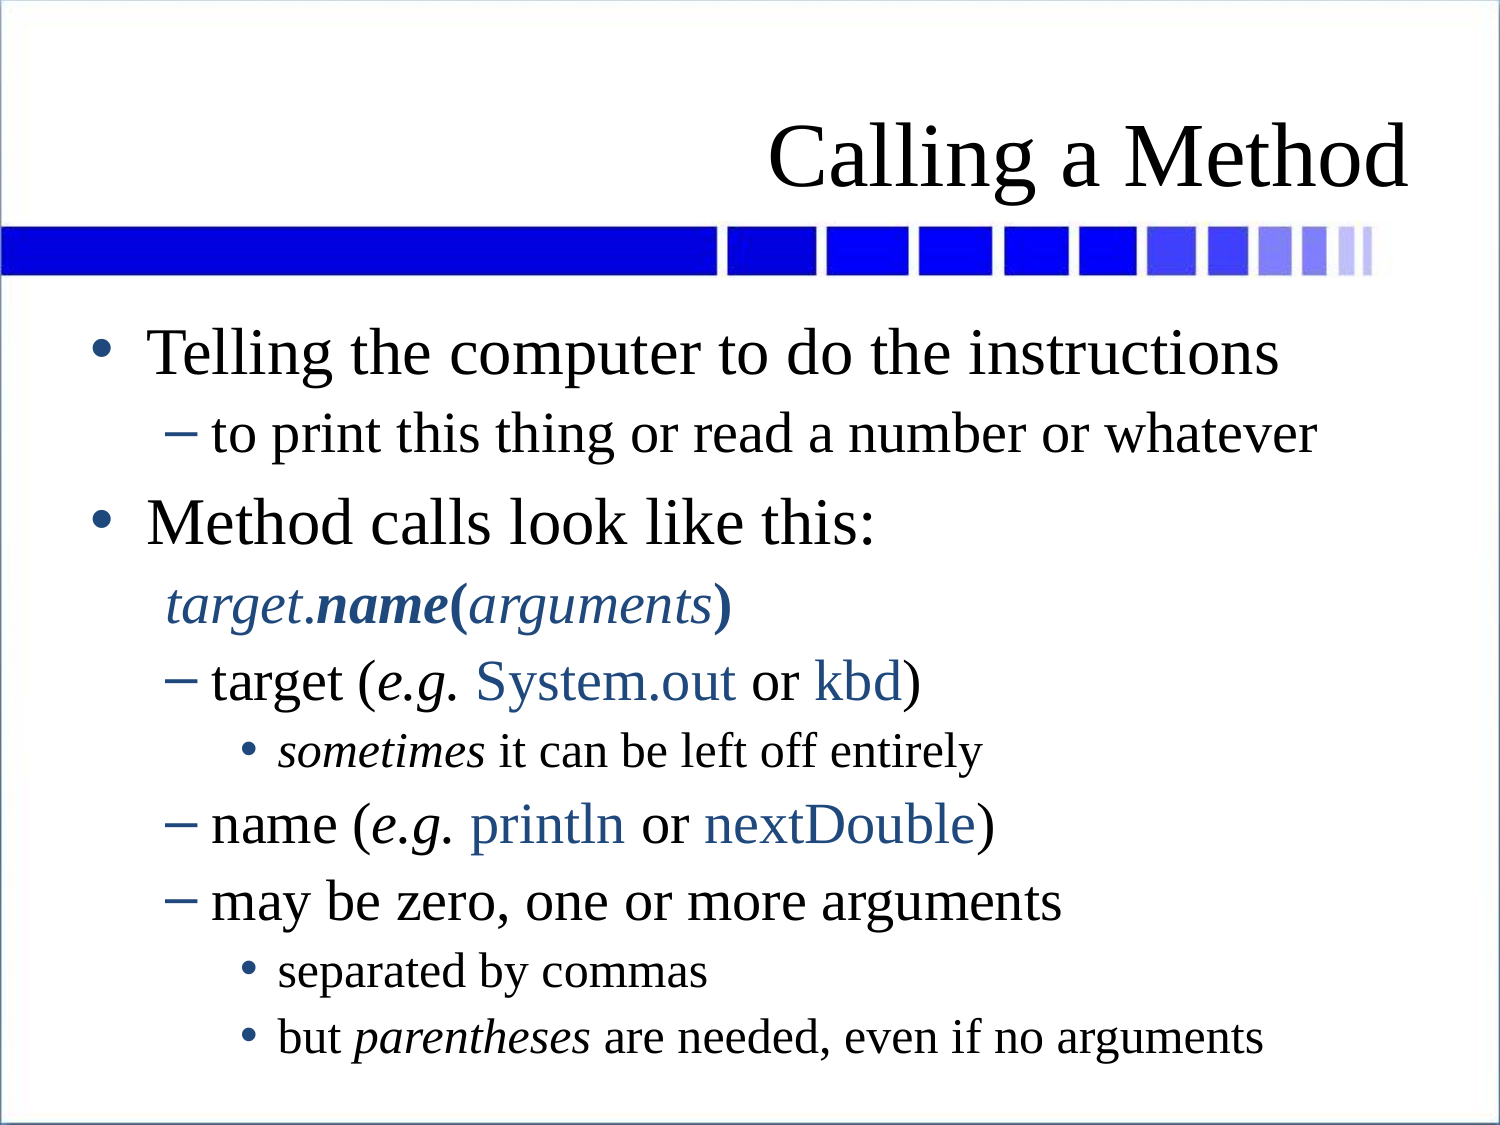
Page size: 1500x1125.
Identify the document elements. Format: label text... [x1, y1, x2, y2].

title Calling a Method [74, 44, 1426, 213]
picture [0, 0, 1500, 1125]
list Telling the computer to do the instructions to print this thing or read a number or whatever Method calls look like this: target.name(arguments) target (e.g. System.out or kbd) sometimes it can be left off entirely name (e.g. println or nextDouble) may be zero, one or more arguments separated by commas but parentheses are needed, even if no arguments [74, 299, 1426, 1063]
